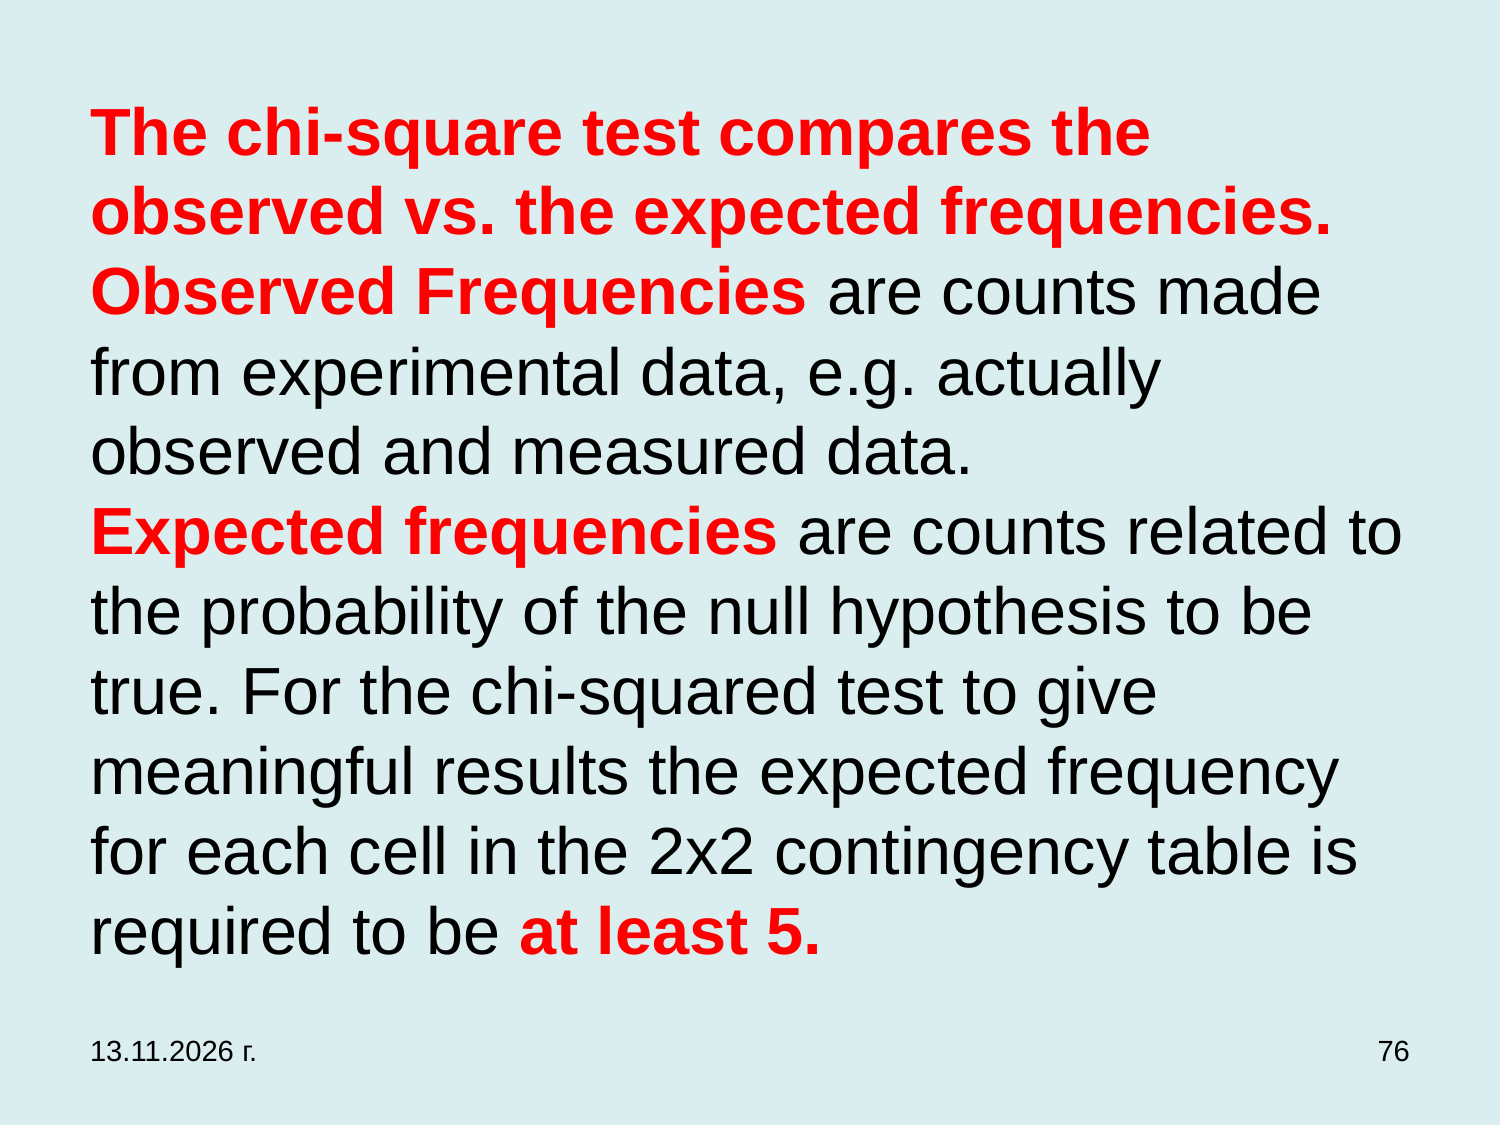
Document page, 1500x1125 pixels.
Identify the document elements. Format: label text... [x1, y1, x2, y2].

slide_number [75, 1024, 425, 1103]
slide_number 76 [1074, 1024, 1425, 1103]
title The chi-square test compares the observed vs. the expected frequencies. Observed Frequencies are counts made from experimental data, e.g. actually observed and measured data. Expected frequencies are counts related to the probability of the null hypothesis to be true. For the chi-squared test to give meaningful results the expected frequency for each cell in the 2x2 contingency table is required to be at least 5. [75, 45, 1425, 1012]
